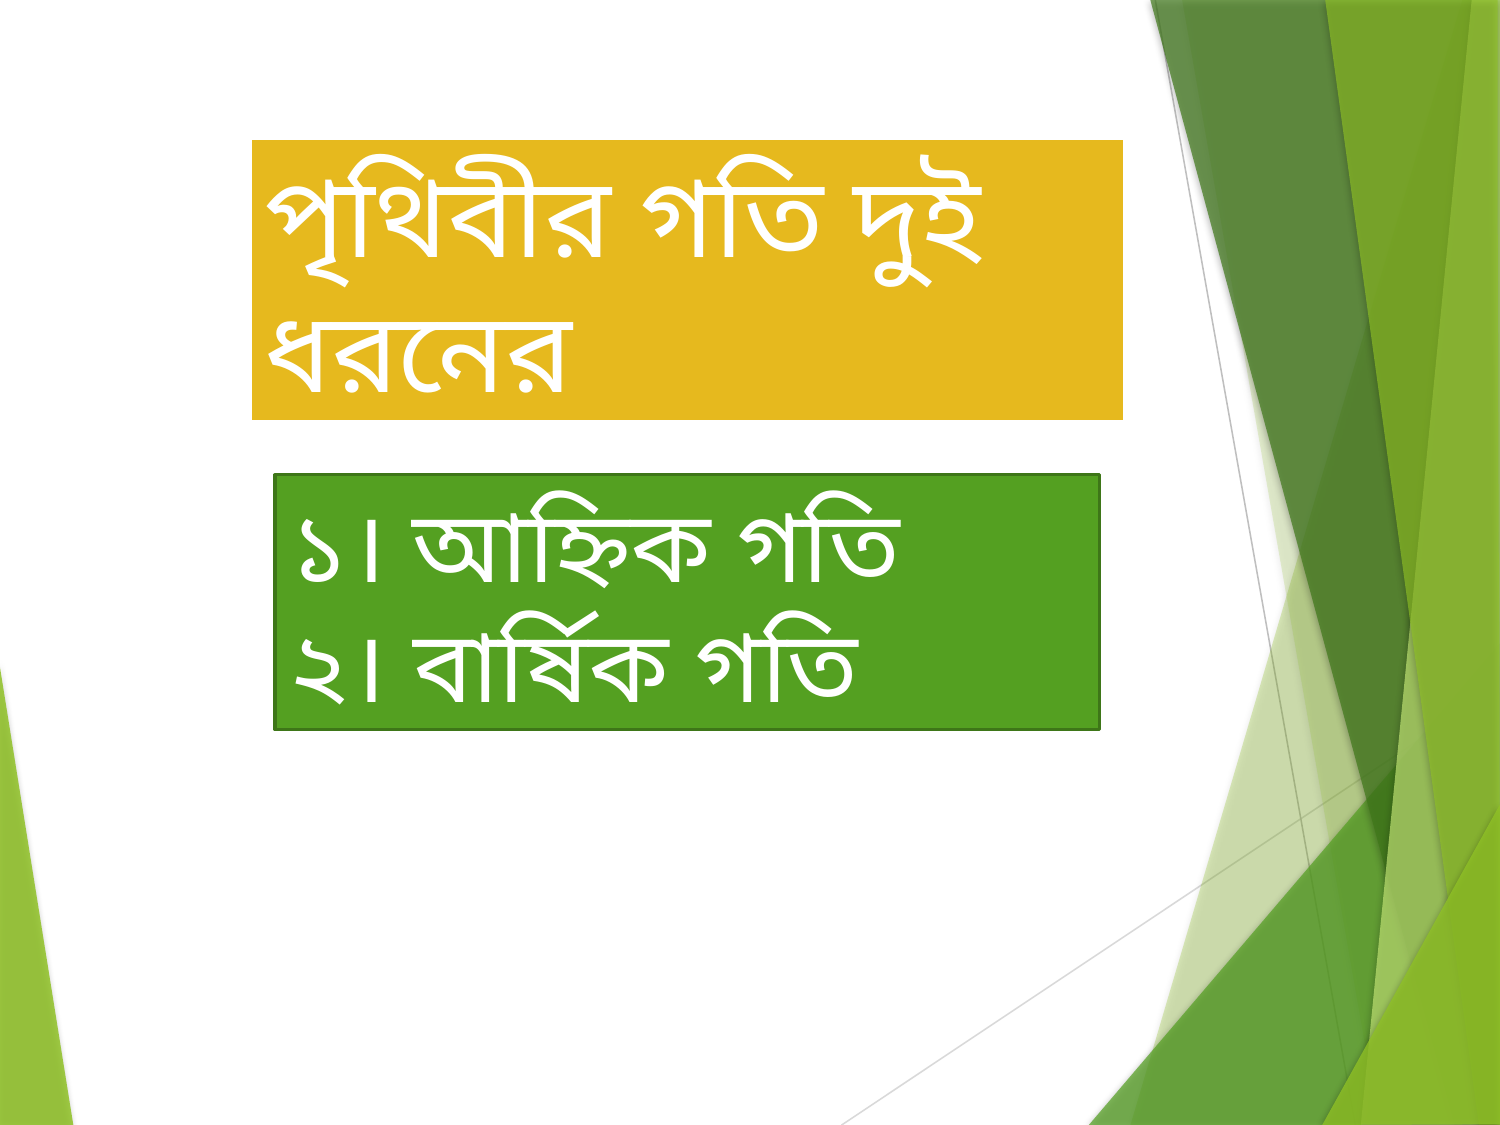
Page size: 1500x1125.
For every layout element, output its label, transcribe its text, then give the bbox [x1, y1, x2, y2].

text_box ১। আহ্নিক গতি ২। বার্ষিক গতি [273, 473, 1101, 731]
text_box পৃথিবীর গতি দুই ধরনের [248, 135, 1127, 424]
